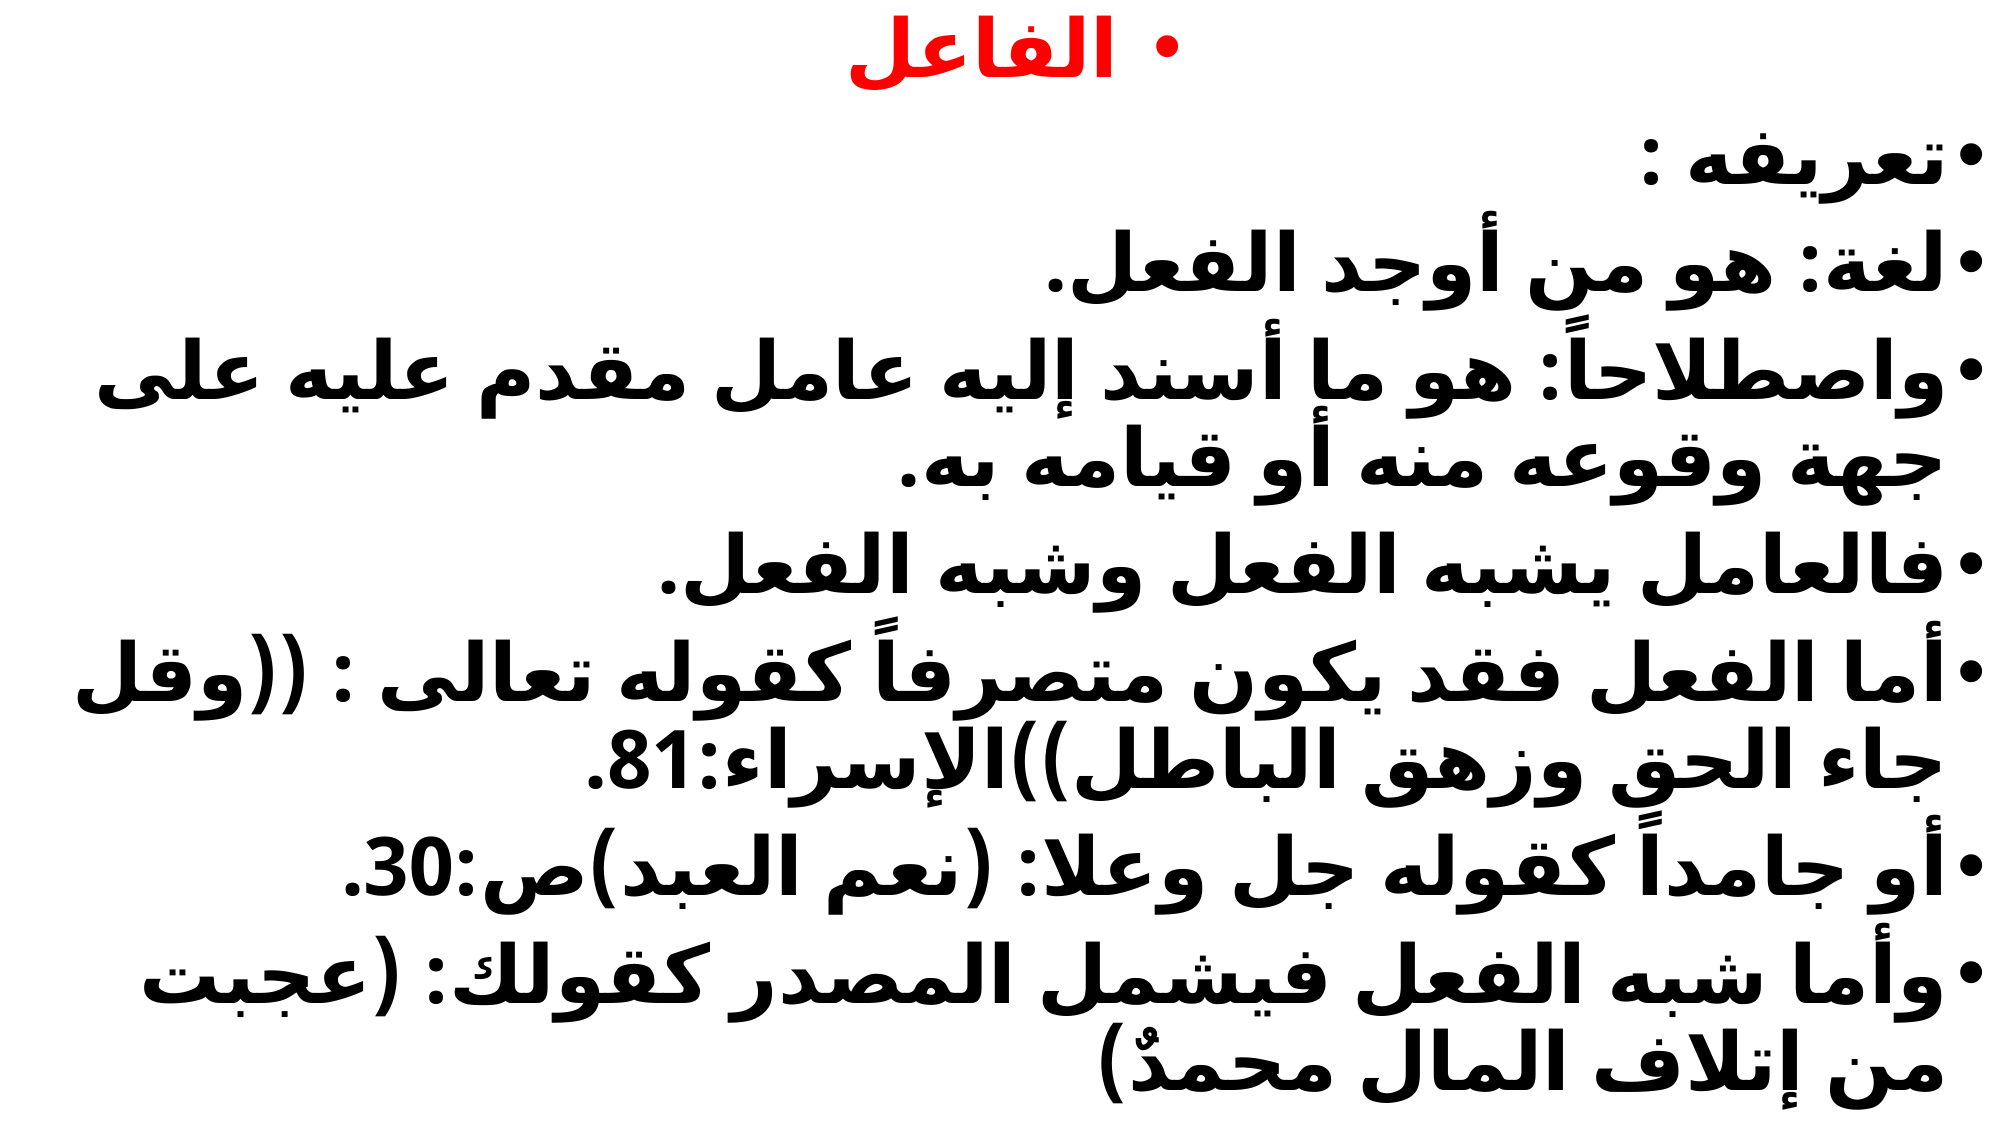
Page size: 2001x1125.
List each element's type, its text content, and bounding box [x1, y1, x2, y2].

list الفاعل تعريفه : لغة: هو من أوجد الفعل. واصطلاحاً: هو ما أسند إليه عامل مقدم عليه على جهة وقوعه منه أو قيامه به. فالعامل يشبه الفعل وشبه الفعل. أما الفعل فقد يكون متصرفاً كقوله تعالى : ((وقل جاء الحق وزهق الباطل))الإسراء:81. أو جامداً كقوله جل وعلا: (نعم العبد)ص:30. وأما شبه الفعل فيشمل المصدر كقولك: (عجبت من إتلاف المال محمدٌ) [0, 0, 2000, 1125]
